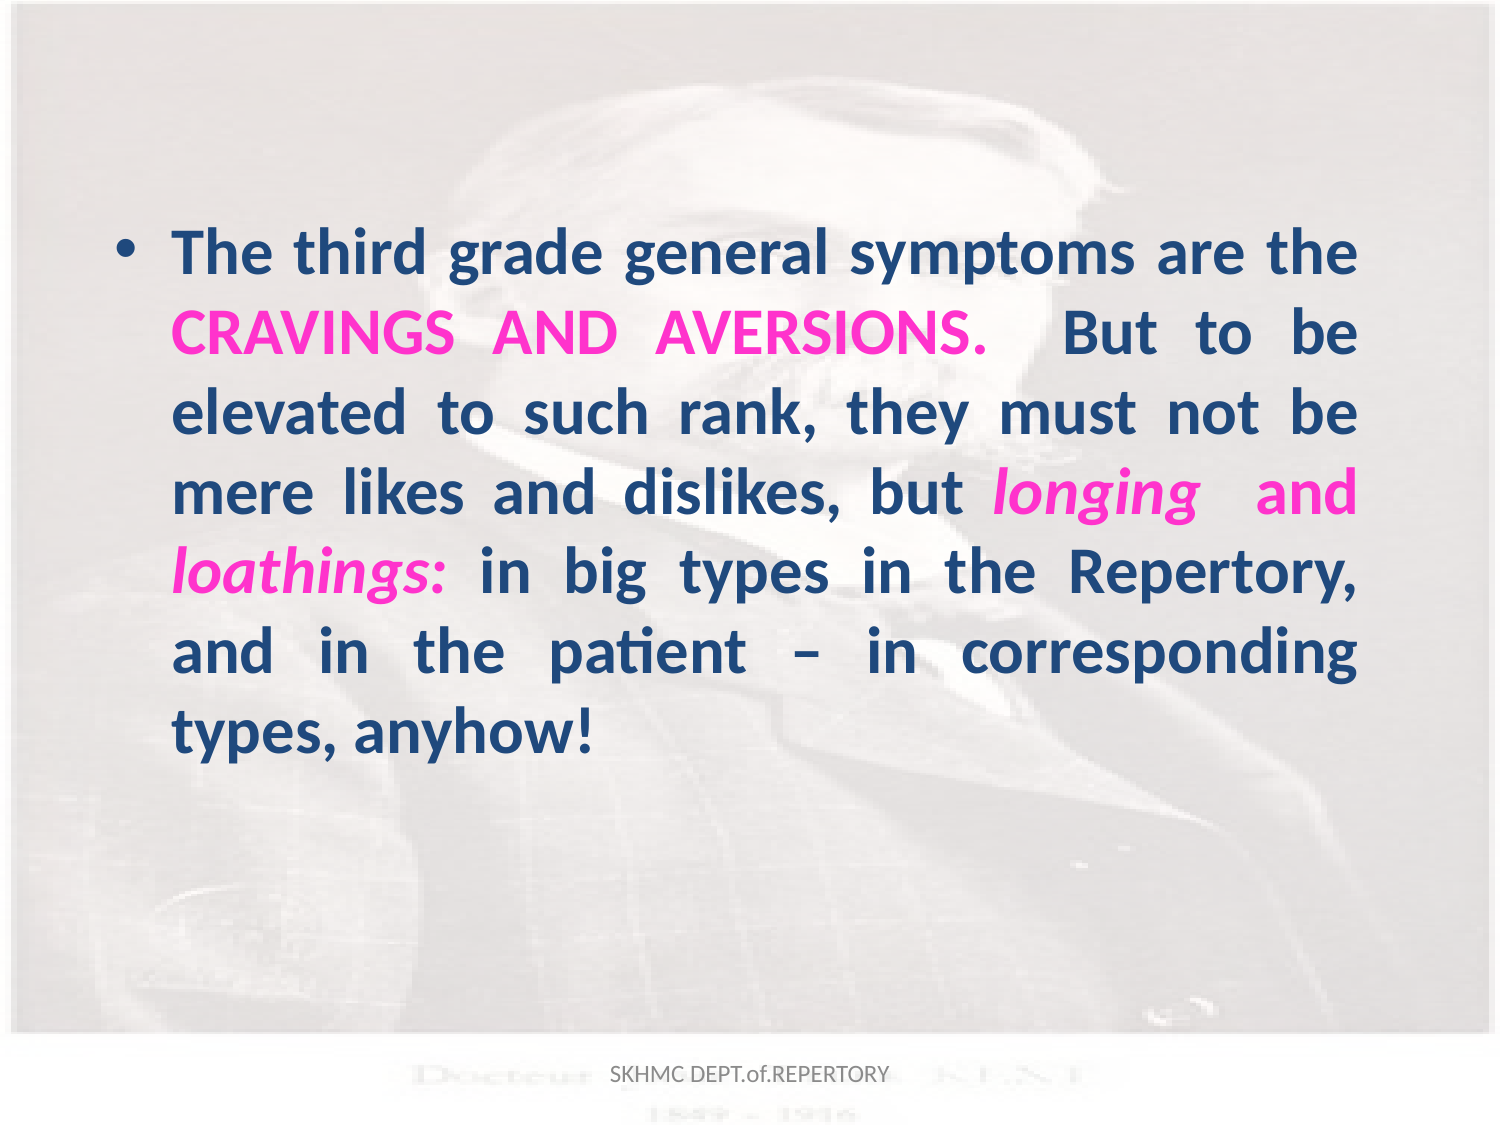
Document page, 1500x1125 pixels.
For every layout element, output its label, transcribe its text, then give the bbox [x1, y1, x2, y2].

footer SKHMC DEPT.of.REPERTORY [512, 1042, 988, 1103]
list The third grade general symptoms are the CRAVINGS AND AVERSIONS. But to be elevated to such rank, they must not be mere likes and dislikes, but longing and loathings: in big types in the Repertory, and in the patient – in corresponding types, anyhow! [99, 200, 1375, 944]
